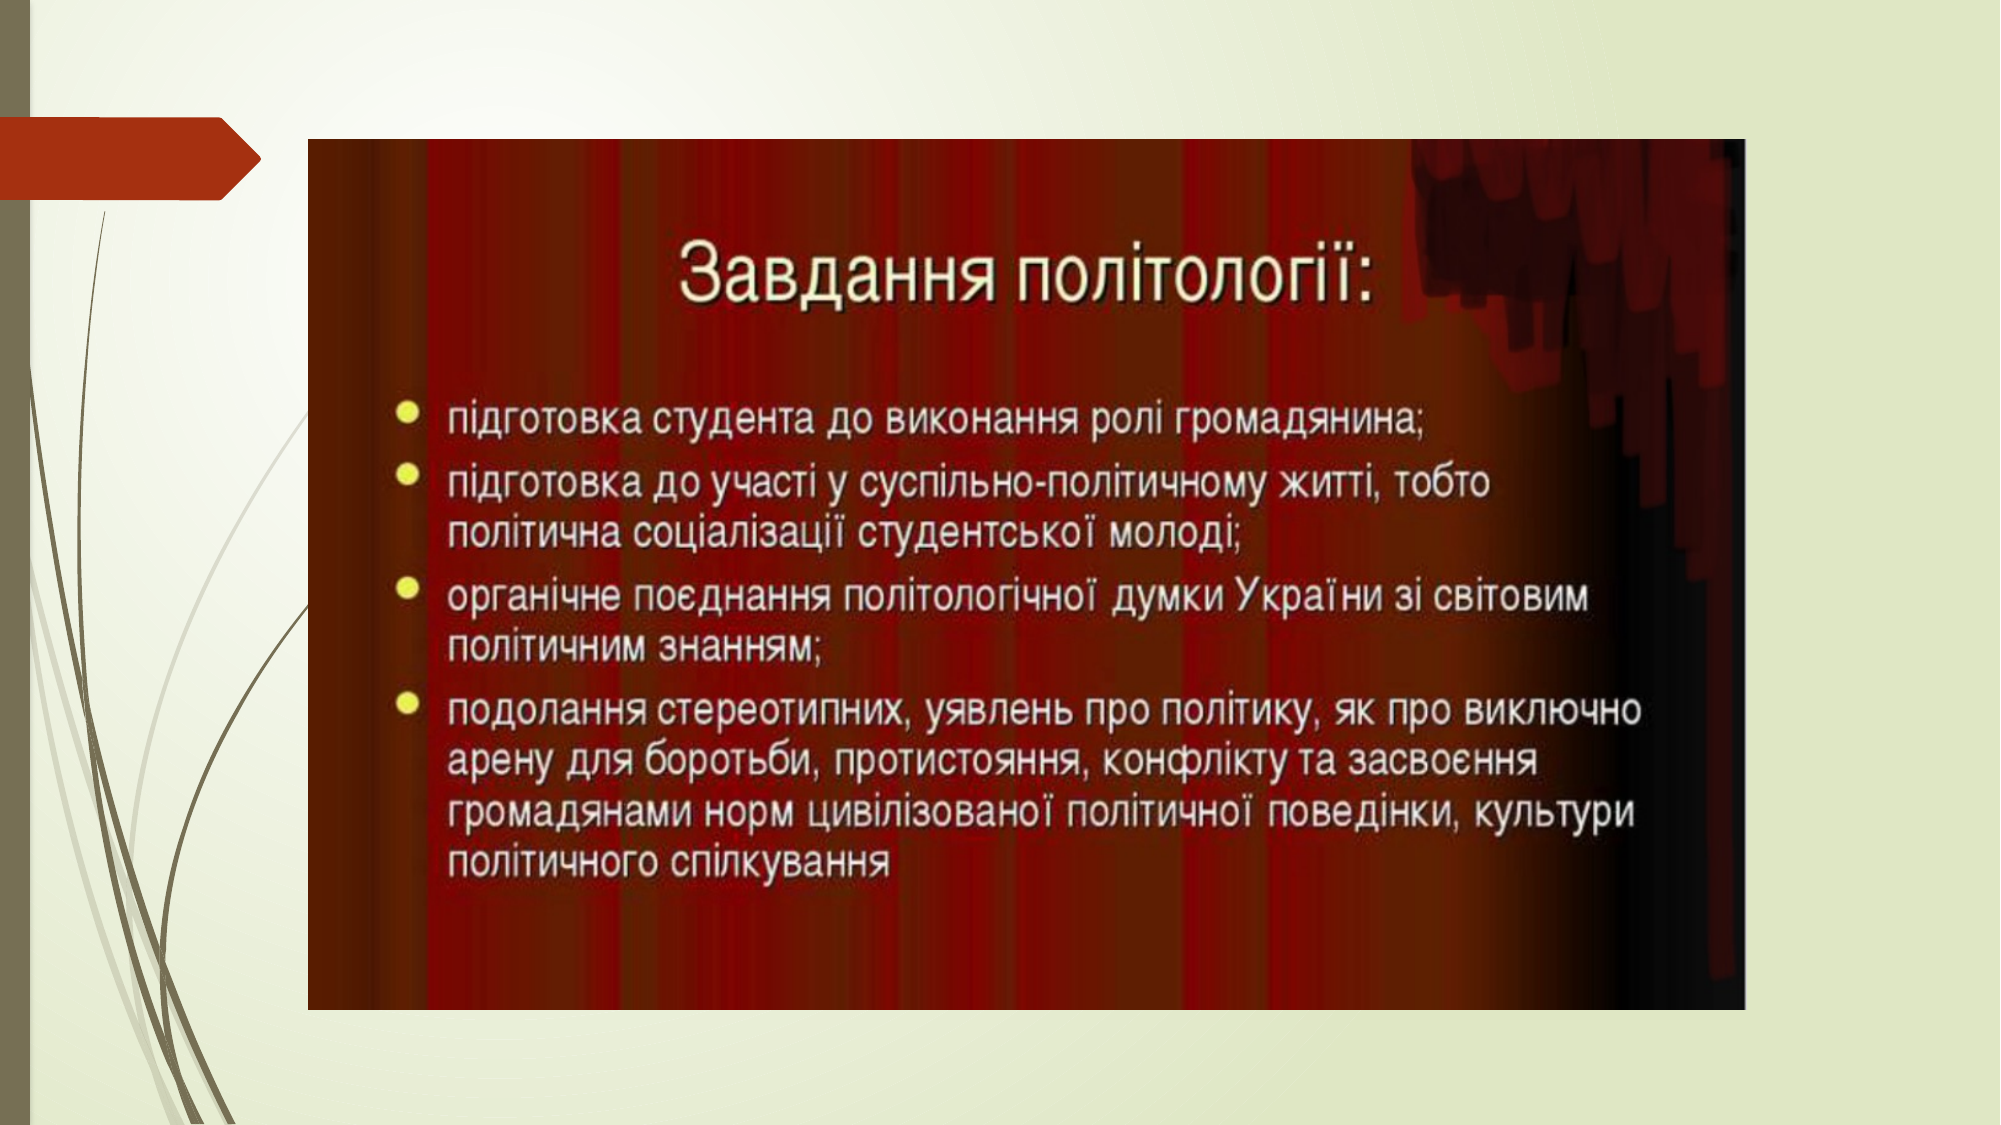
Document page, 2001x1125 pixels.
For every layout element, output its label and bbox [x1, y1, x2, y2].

list [308, 139, 1747, 1010]
